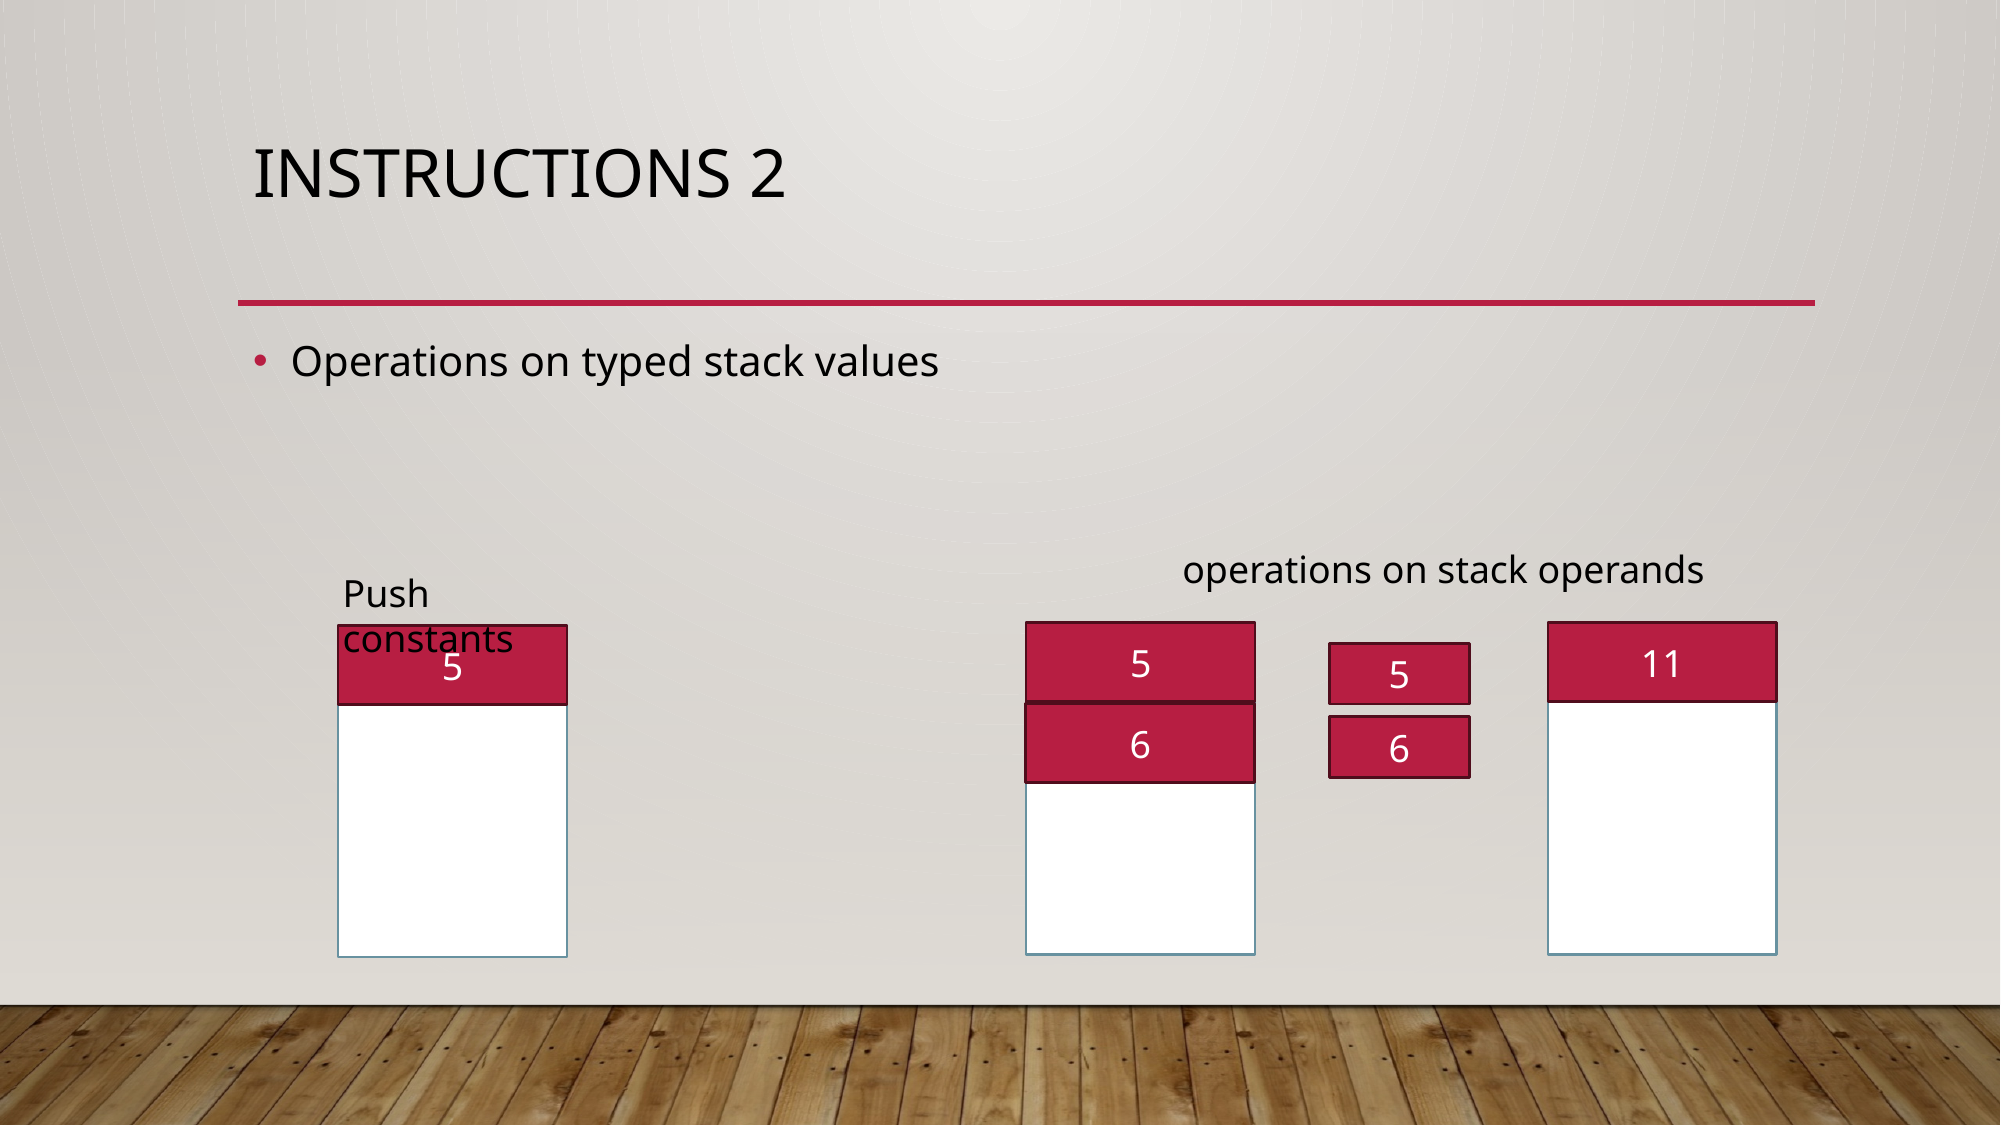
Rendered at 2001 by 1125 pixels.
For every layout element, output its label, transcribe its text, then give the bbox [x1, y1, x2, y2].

text_box 11 [1547, 621, 1778, 703]
text_box 6 [1024, 702, 1256, 784]
title Instructions 2 [238, 131, 1814, 305]
list Operations on typed stack values [238, 317, 1814, 550]
text_box [337, 706, 568, 958]
text_box 5 [1025, 621, 1256, 702]
text_box 5 [1328, 642, 1471, 705]
text_box operations on stack operands [1167, 538, 1720, 598]
text_box Push constants [327, 562, 612, 668]
text_box [1025, 784, 1256, 956]
picture [0, 1005, 2000, 1125]
text_box 5 [337, 668, 568, 706]
text_box 6 [1328, 715, 1471, 779]
text_box [1547, 703, 1778, 956]
